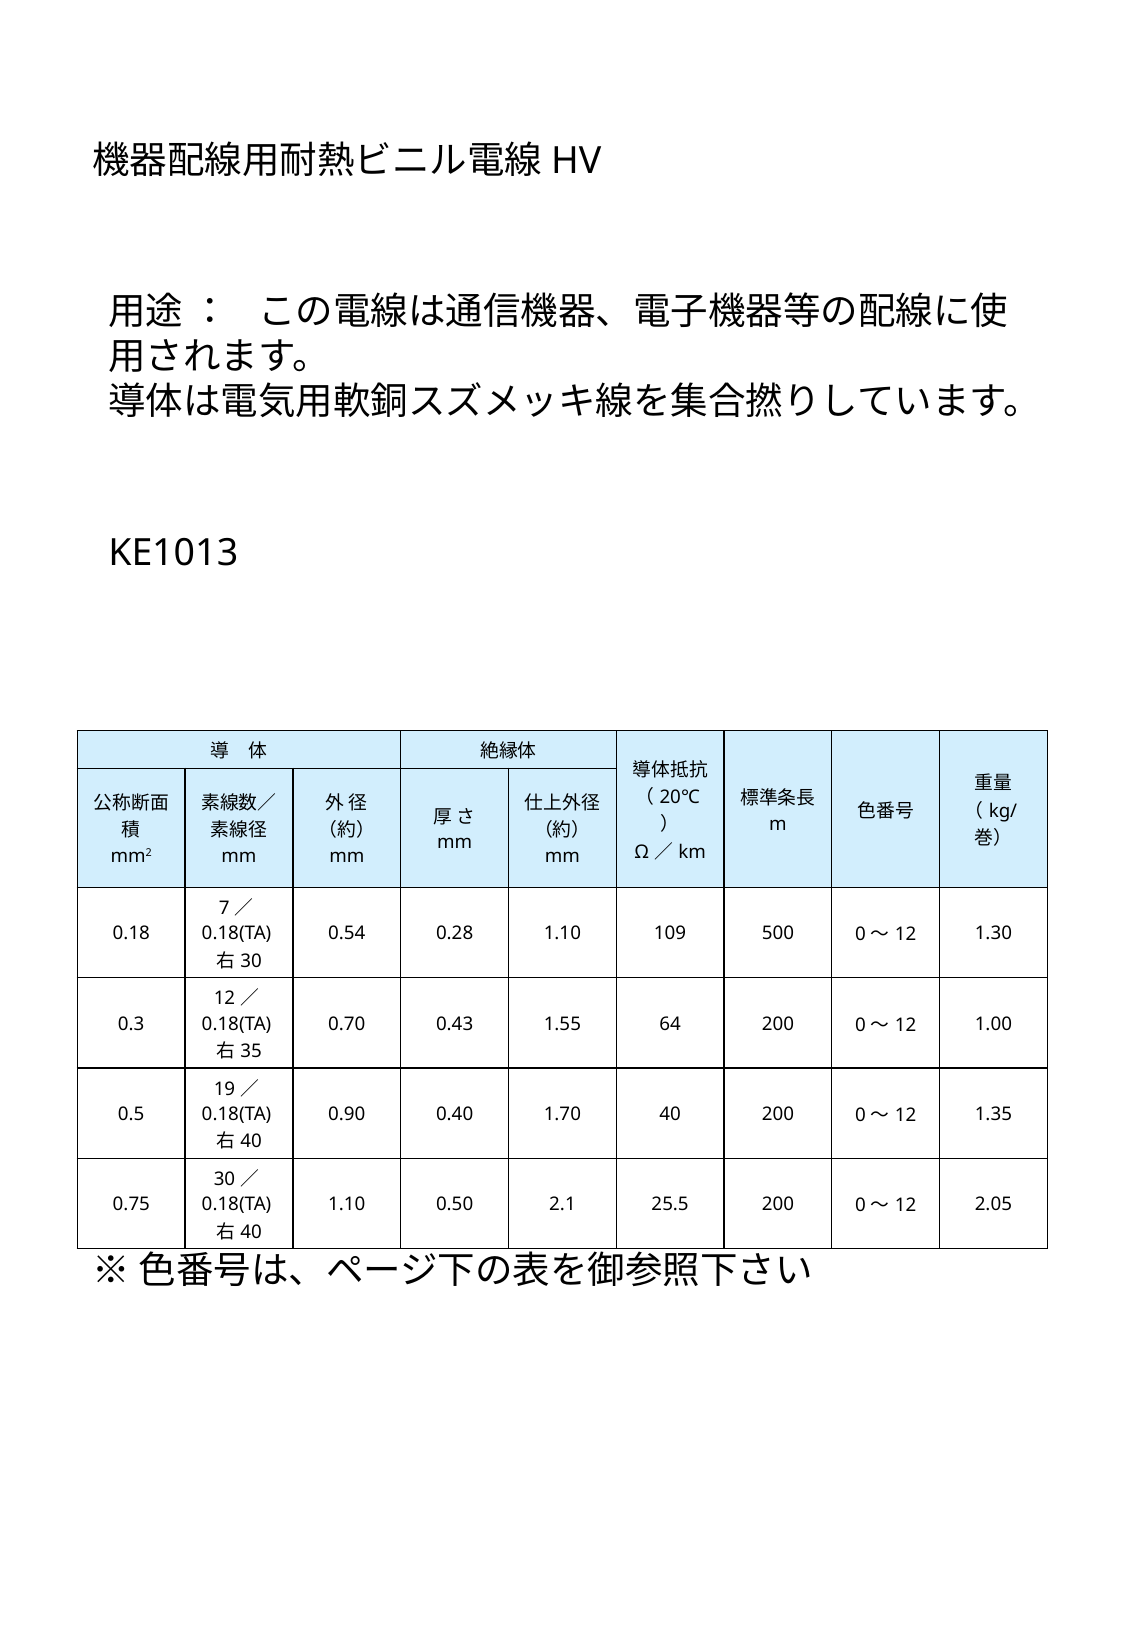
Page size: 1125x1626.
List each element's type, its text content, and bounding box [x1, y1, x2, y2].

table_cell 40 [617, 1069, 723, 1158]
table_cell 0～12 [832, 888, 939, 977]
text_box 用途 ： この電線は通信機器、電子機器等の配線に使用されます。 導体は電気用軟銅スズメッキ線を集合撚りしています。 [93, 279, 1048, 430]
table_cell 0～12 [832, 1069, 939, 1158]
table_header 絶縁体 [401, 731, 616, 768]
table_cell 19／0.18(TA)右40 [186, 1069, 292, 1158]
table_cell 109 [617, 888, 723, 977]
table_cell 30／0.18(TA)右40 [186, 1159, 292, 1239]
text_box ※色番号は、ページ下の表を御参照下さい [77, 1239, 1074, 1299]
table_cell 0.54 [294, 888, 400, 977]
table_cell 0.28 [401, 888, 508, 977]
table_header 色番号 [832, 731, 939, 887]
table_cell 500 [725, 888, 831, 977]
table_header 標準条長 m [725, 731, 831, 887]
table_cell 12／0.18(TA)右35 [186, 978, 292, 1067]
text_box 機器配線用耐熱ビニル電線HV [77, 128, 641, 189]
table_cell 公称断面積 mm2 [78, 769, 184, 887]
table_cell 1.00 [940, 978, 1047, 1067]
table_cell 7／0.18(TA)右30 [186, 888, 292, 977]
table_cell 外 径（約） mm [294, 769, 400, 887]
table_cell 2.05 [940, 1159, 1047, 1239]
table_cell 0.18 [78, 888, 184, 977]
table_cell 0.70 [294, 978, 400, 1067]
table_cell 0.50 [401, 1159, 508, 1239]
table_cell 1.10 [509, 888, 616, 977]
table_cell 厚 さ mm [401, 769, 508, 887]
table_cell 25.5 [617, 1159, 723, 1239]
table_cell 1.55 [509, 978, 616, 1067]
table_header 導体抵抗 （20℃） Ω／km [617, 731, 723, 887]
table_cell 0.40 [401, 1069, 508, 1158]
table_cell 2.1 [509, 1159, 616, 1239]
table_cell 200 [725, 978, 831, 1067]
table_cell 0.5 [78, 1069, 184, 1158]
table_cell 0.90 [294, 1069, 400, 1158]
table_cell 0.43 [401, 978, 508, 1067]
table_cell 0.75 [78, 1159, 184, 1239]
text_box KE1013 [93, 520, 657, 581]
table_cell 1.35 [940, 1069, 1047, 1158]
table_cell 1.10 [294, 1159, 400, 1239]
table_cell 仕上外径（約） mm [509, 769, 616, 887]
table_header 重量 （kg/巻） [940, 731, 1047, 887]
table_cell 1.70 [509, 1069, 616, 1158]
table_cell 0～12 [832, 1159, 939, 1239]
table_header 導 体 [78, 731, 400, 768]
table_cell 1.30 [940, 888, 1047, 977]
table_cell 200 [725, 1069, 831, 1158]
table_cell 素線数／素線径 mm [186, 769, 292, 887]
table_cell 64 [617, 978, 723, 1067]
table_cell 0.3 [78, 978, 184, 1067]
table_cell 0～12 [832, 978, 939, 1067]
table_cell 200 [725, 1159, 831, 1239]
